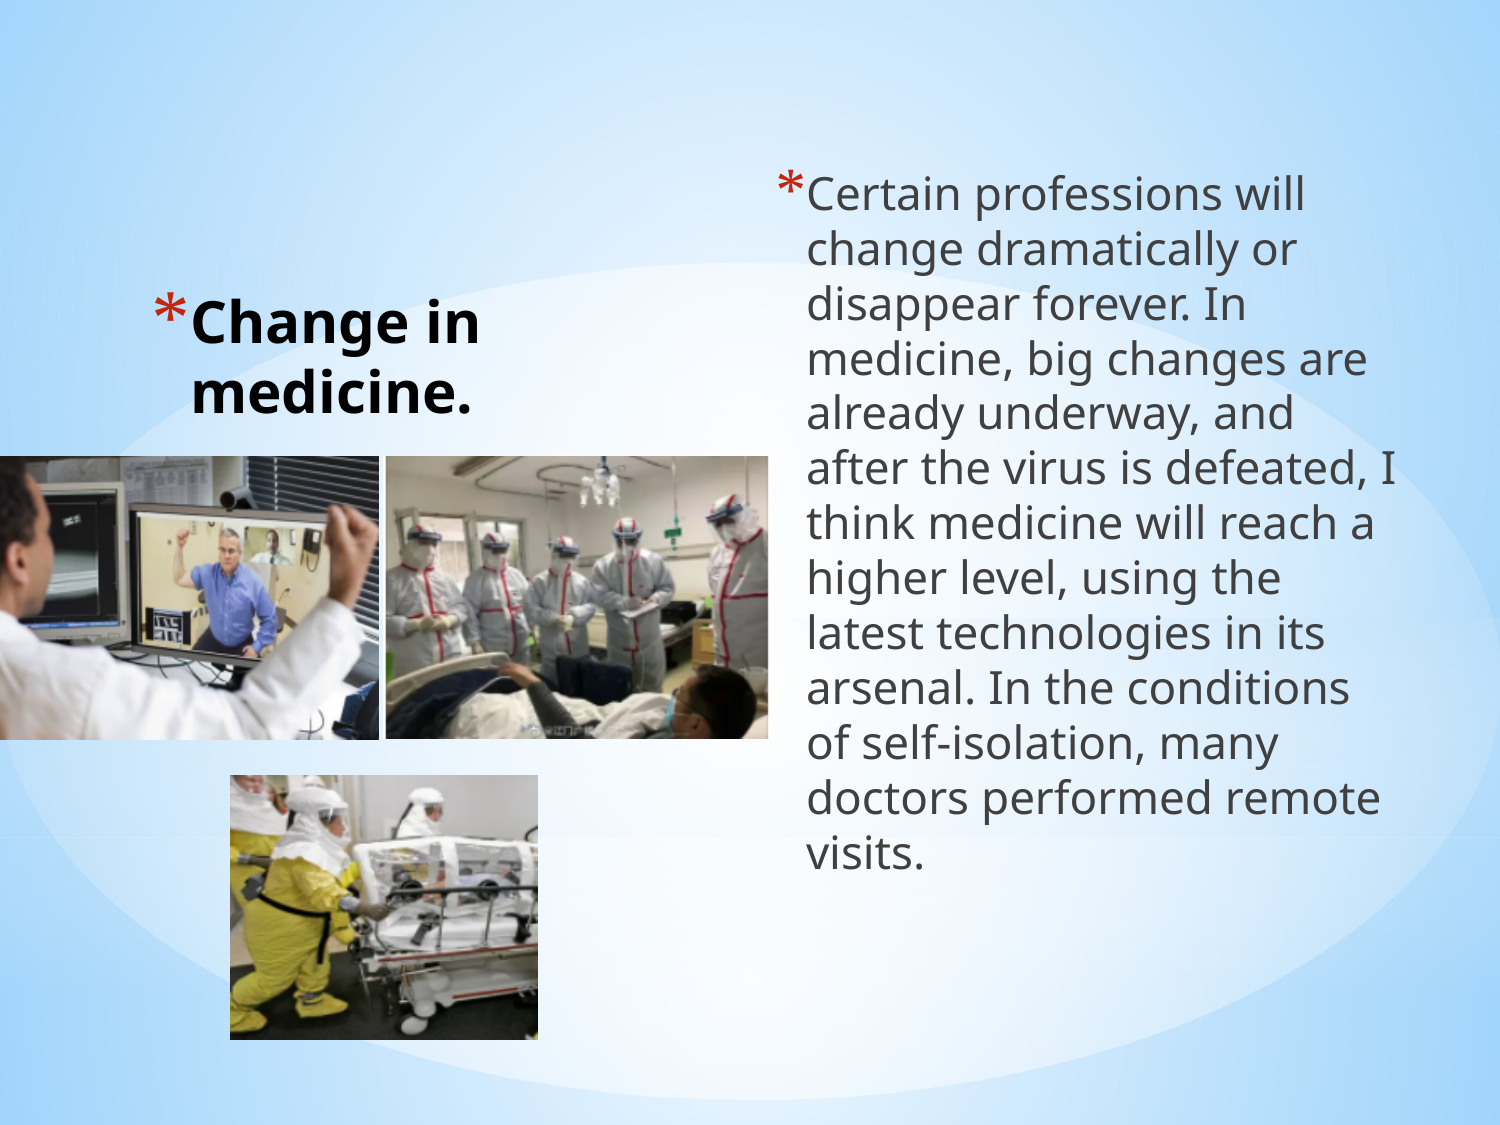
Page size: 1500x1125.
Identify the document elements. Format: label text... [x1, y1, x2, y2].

title Change in medicine. [137, 231, 735, 433]
list Certain professions will change dramatically or disappear forever. In medicine, big changes are already underway, and after the virus is defeated, I think medicine will reach a higher level, using the latest technologies in its arsenal. In the conditions of self-isolation, many doctors performed remote visits. [753, 120, 1413, 923]
picture [229, 774, 538, 1040]
picture [0, 455, 379, 740]
picture [383, 455, 774, 740]
